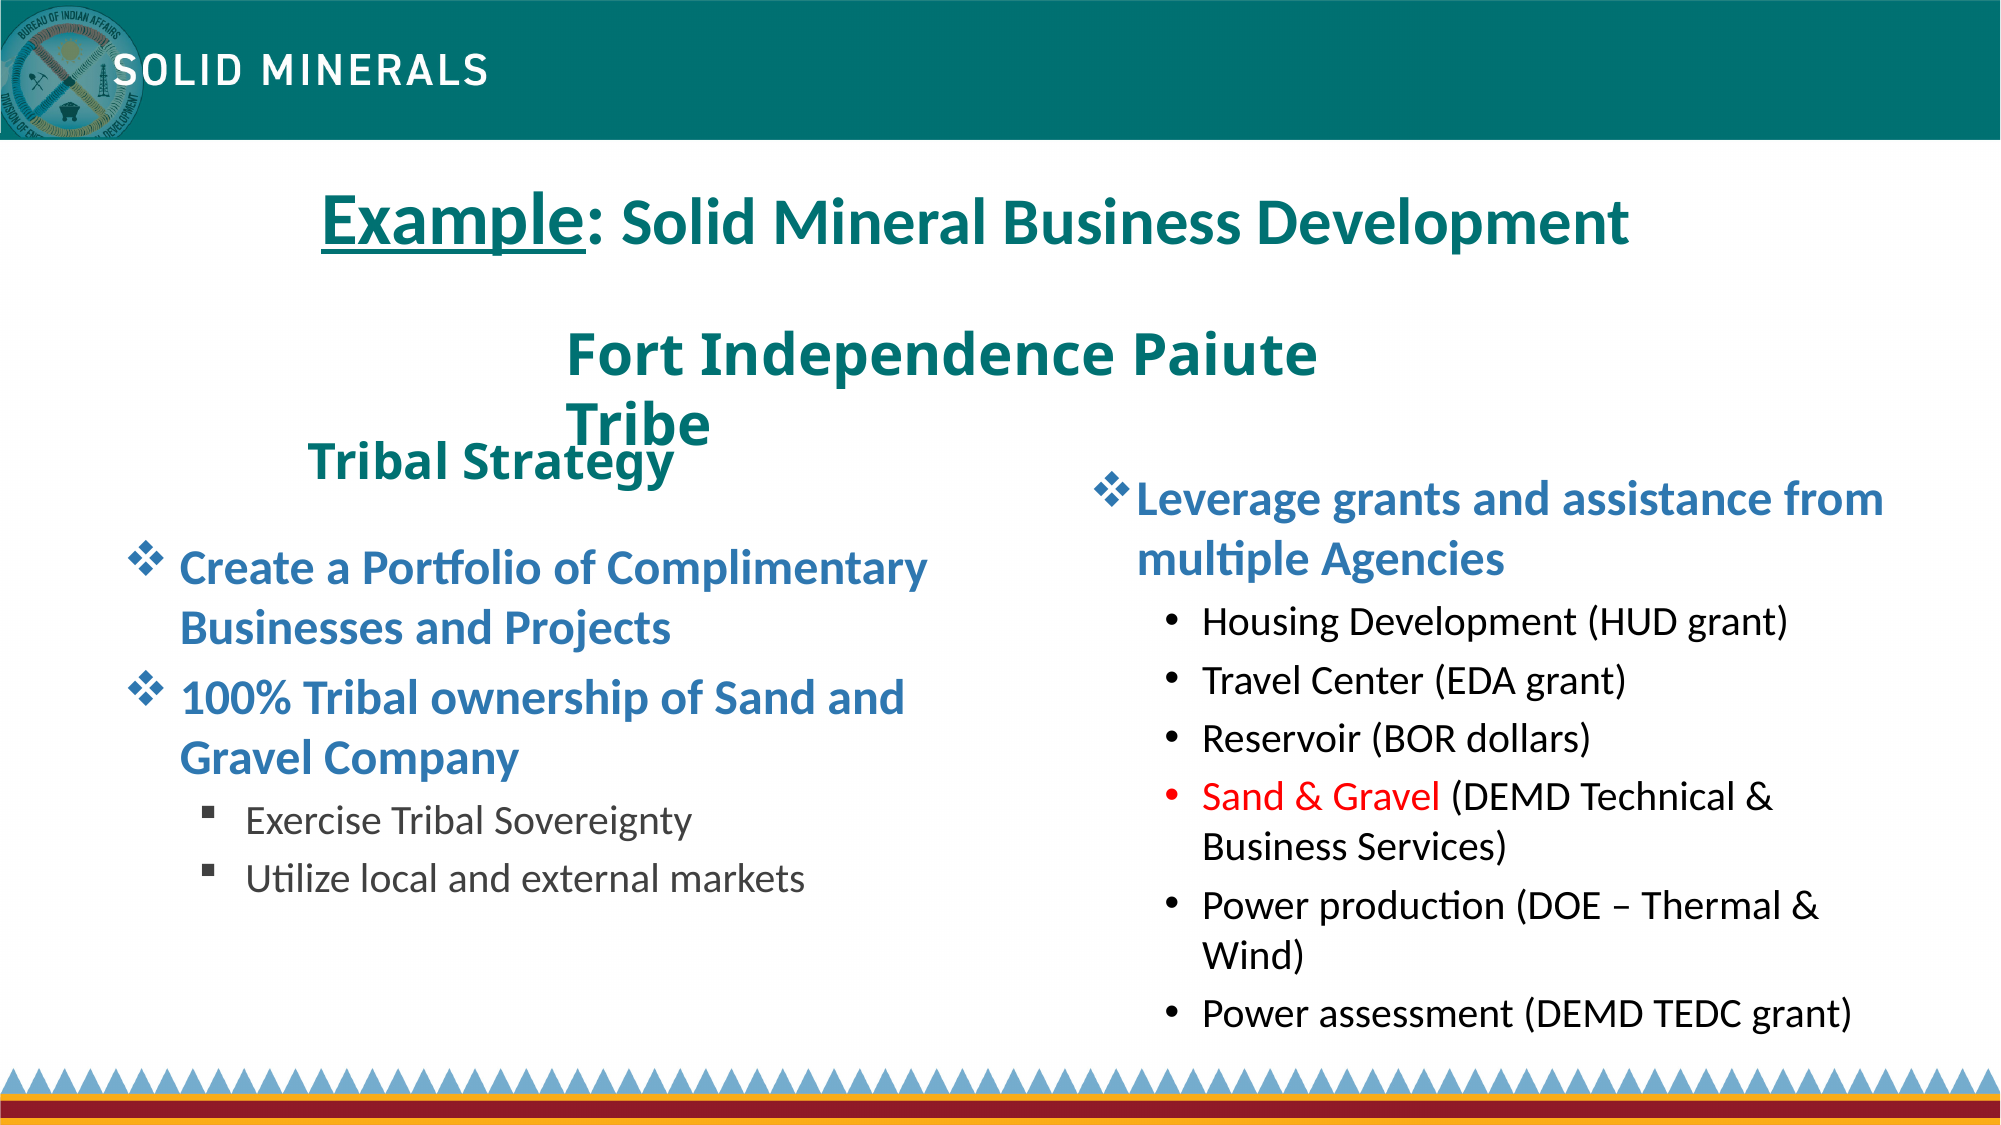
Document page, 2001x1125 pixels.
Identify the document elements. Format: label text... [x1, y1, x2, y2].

text_box [12, 289, 956, 795]
text_box Create a Portfolio of Complimentary Businesses and Projects 100% Tribal ownership of Sand and Gravel Company Exercise Tribal Sovereignty Utilize local and external markets [108, 526, 993, 933]
text_box Leverage grants and assistance from multiple Agencies Housing Development (HUD grant) Travel Center (EDA grant) Reservoir (BOR dollars) Sand & Gravel (DEMD Technical & Business Services) Power production (DOE – Thermal & Wind) Power assessment (DEMD TEDC grant) [999, 458, 1940, 1062]
picture [0, 0, 2001, 1125]
title Example: Solid Mineral Business Development [293, 162, 1661, 295]
text_box Fort Independence Paiute Tribe [550, 309, 1357, 465]
